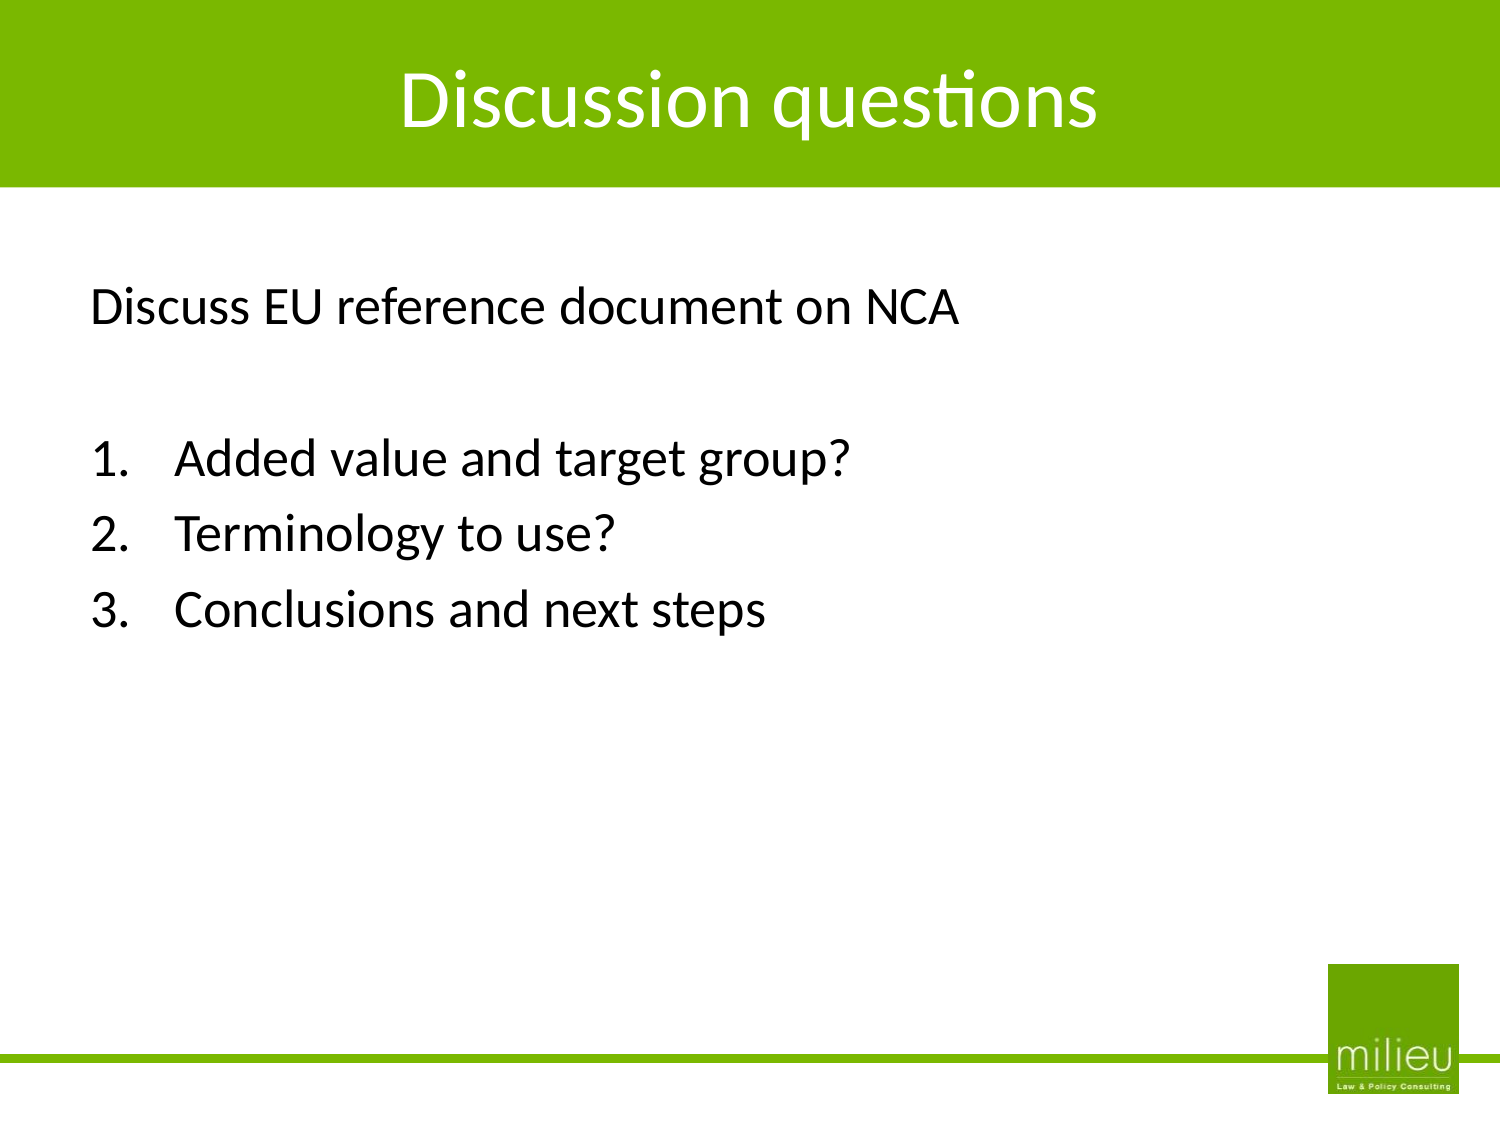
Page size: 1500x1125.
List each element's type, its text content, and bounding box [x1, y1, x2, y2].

picture [1328, 963, 1459, 1095]
list Discuss EU reference document on NCA Added value and target group? Terminology to use? Conclusions and next steps [75, 262, 1459, 1005]
text_box Discussion questions [0, 0, 1500, 188]
